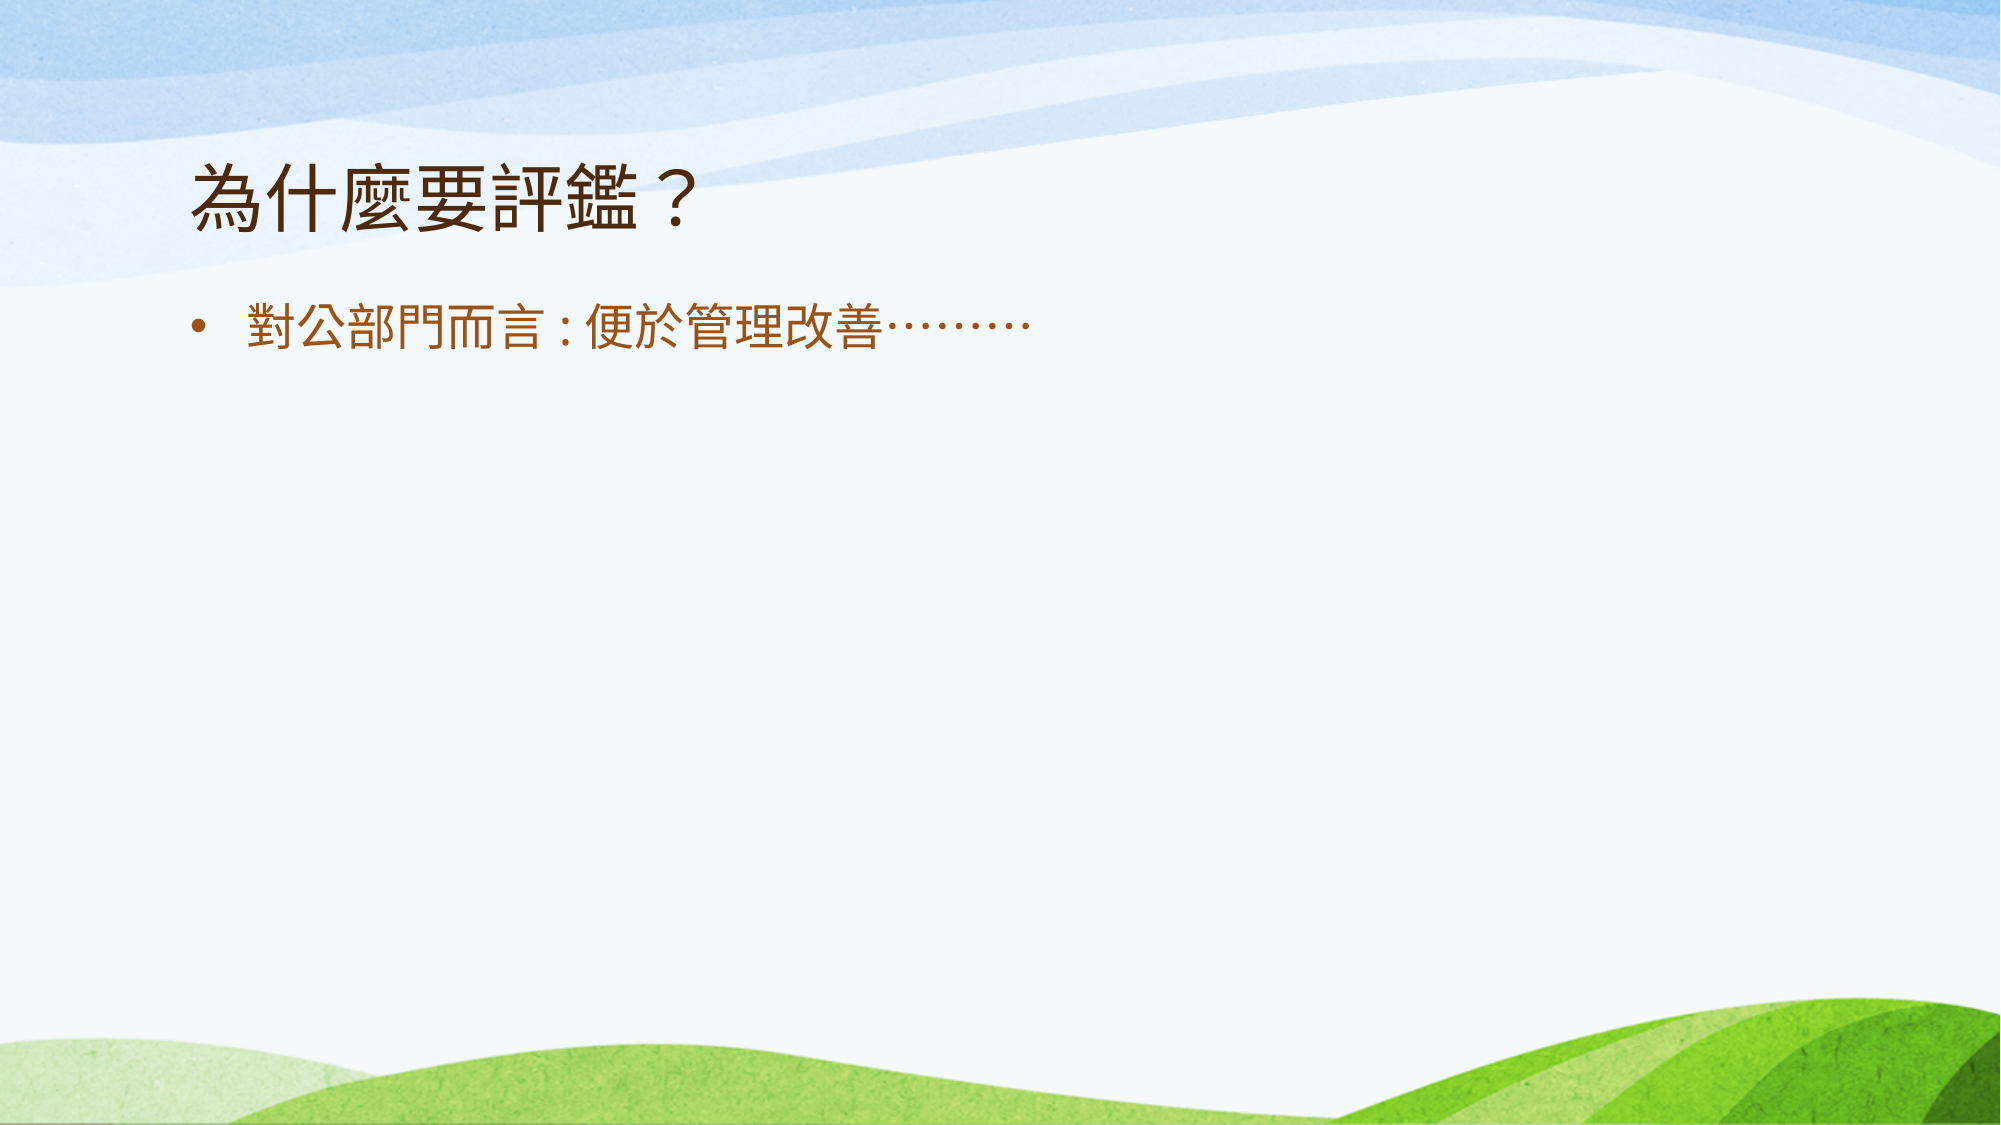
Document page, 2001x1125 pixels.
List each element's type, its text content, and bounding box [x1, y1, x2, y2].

title 為什麼要評鑑？ [174, 50, 1825, 250]
picture [0, 0, 2001, 1125]
list 對公部門而言:便於管理改善……… [174, 287, 1825, 982]
